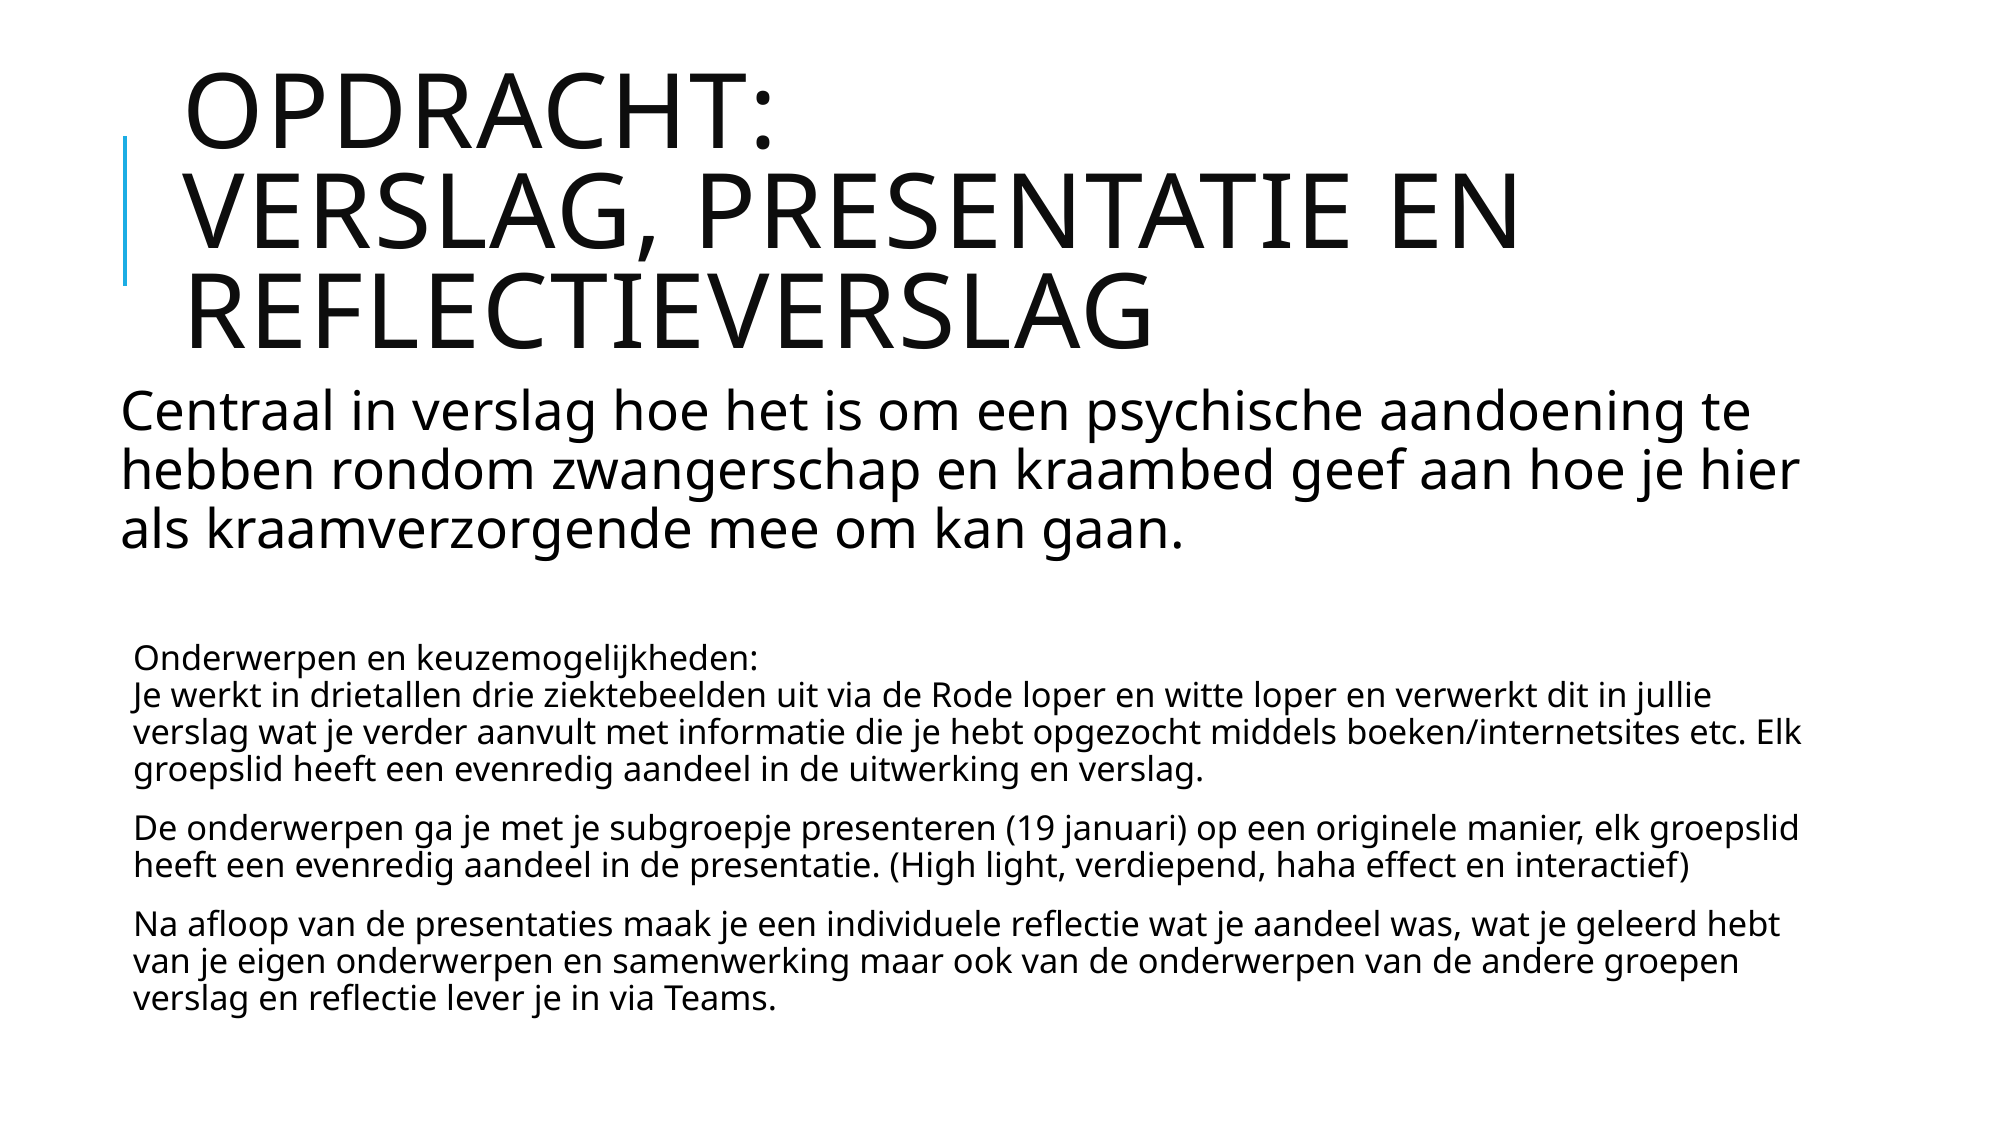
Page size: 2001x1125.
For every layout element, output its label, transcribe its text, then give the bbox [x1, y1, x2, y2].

title Opdracht: Verslag, presentatie en reflectieverslag [168, 96, 1763, 338]
list Centraal in verslag hoe het is om een psychische aandoening te hebben rondom zwangerschap en kraambed geef aan hoe je hier als kraamverzorgende mee om kan gaan. Onderwerpen en keuzemogelijkheden: Je werkt in drietallen drie ziektebeelden uit via de Rode loper en witte loper en verwerkt dit in jullie verslag wat je verder aanvult met informatie die je hebt opgezocht middels boeken/internetsites etc. Elk groepslid heeft een evenredig aandeel in de uitwerking en verslag. De onderwerpen ga je met je subgroepje presenteren (19 januari) op een originele manier, elk groepslid heeft een evenredig aandeel in de presentatie. (High light, verdiepend, haha effect en interactief) Na afloop van de presentaties maak je een individuele reflectie wat je aandeel was, wat je geleerd hebt van je eigen onderwerpen en samenwerking maar ook van de onderwerpen van de andere groepen verslag en reflectie lever je in via Teams. [112, 338, 1818, 1045]
